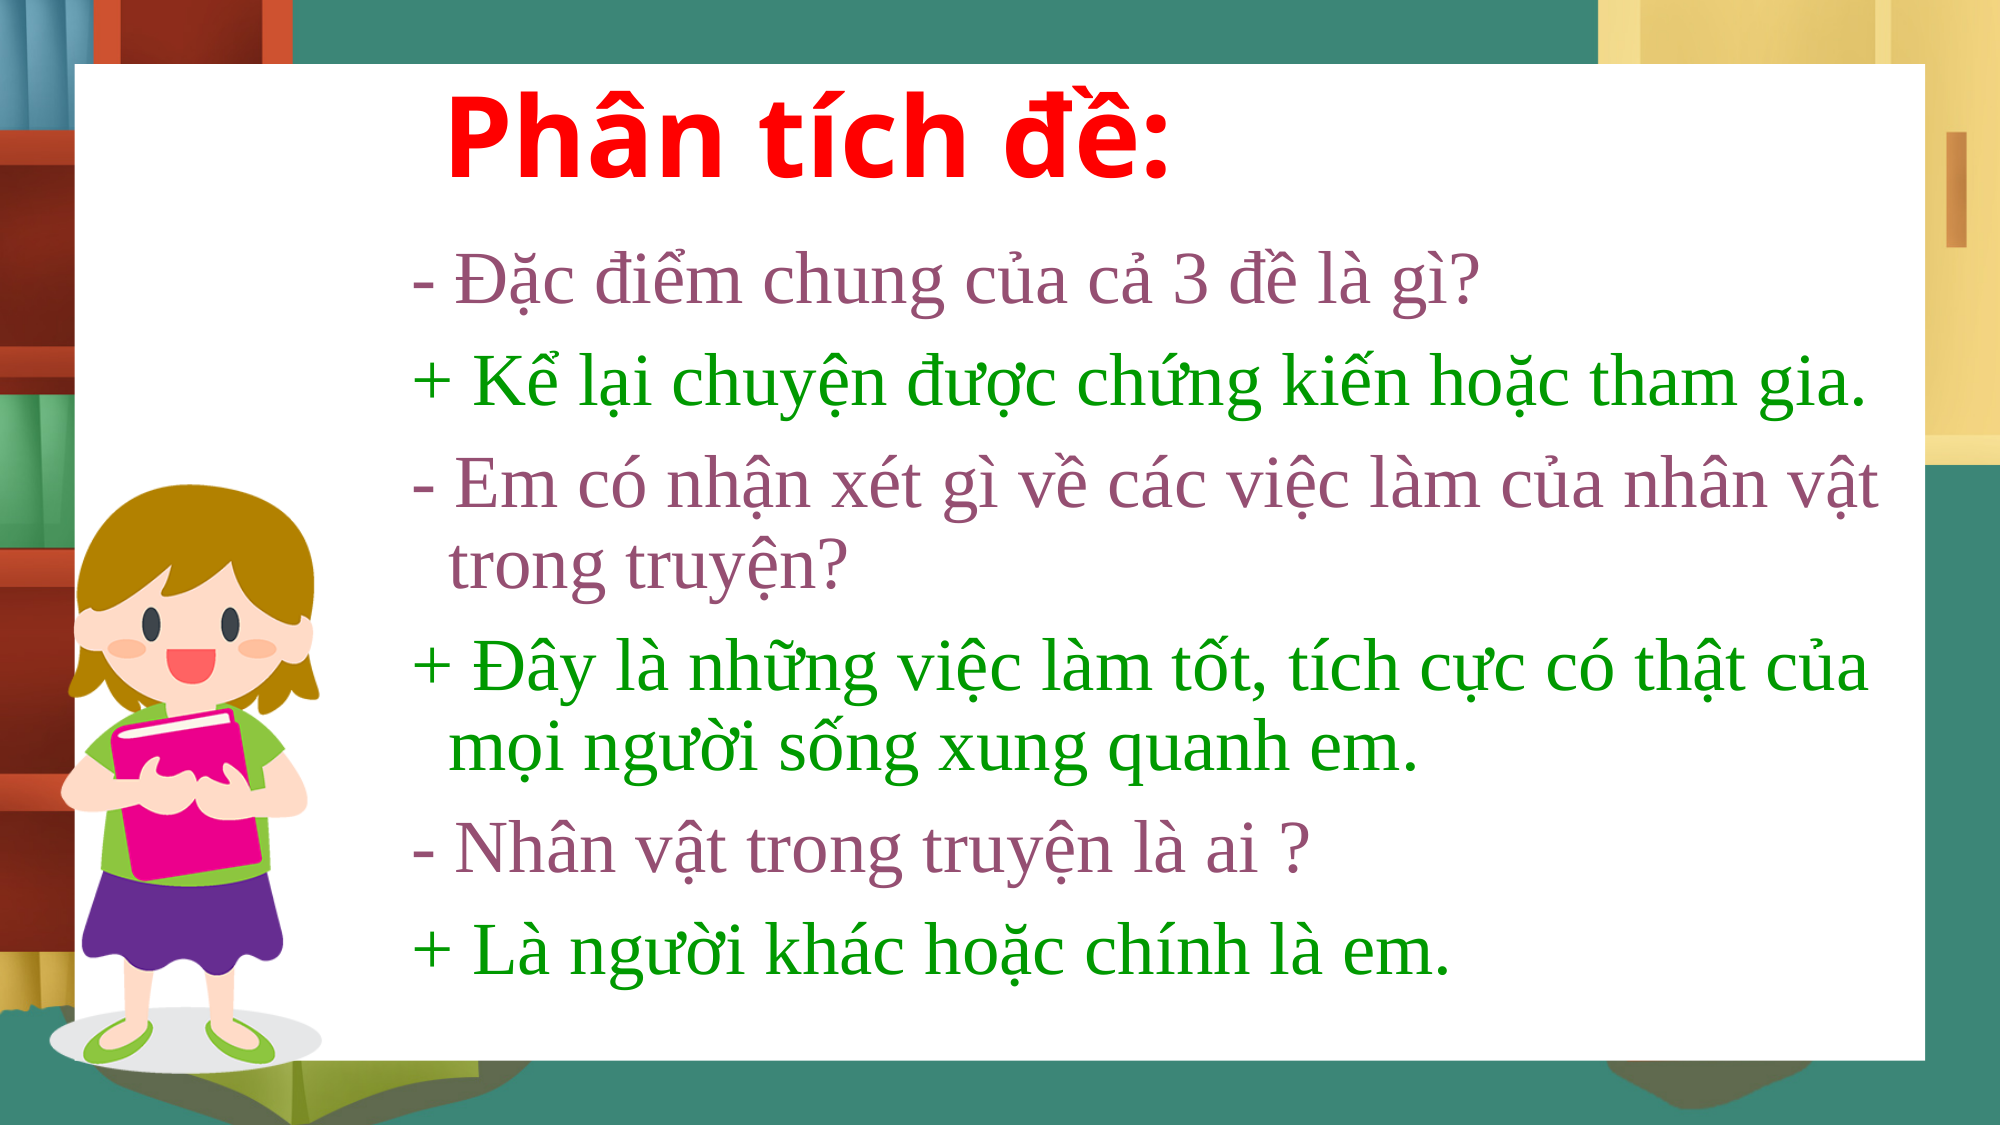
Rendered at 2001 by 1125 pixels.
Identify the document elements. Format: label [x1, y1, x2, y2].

text_box [0, 0, 2000, 1125]
picture [0, 408, 484, 1112]
